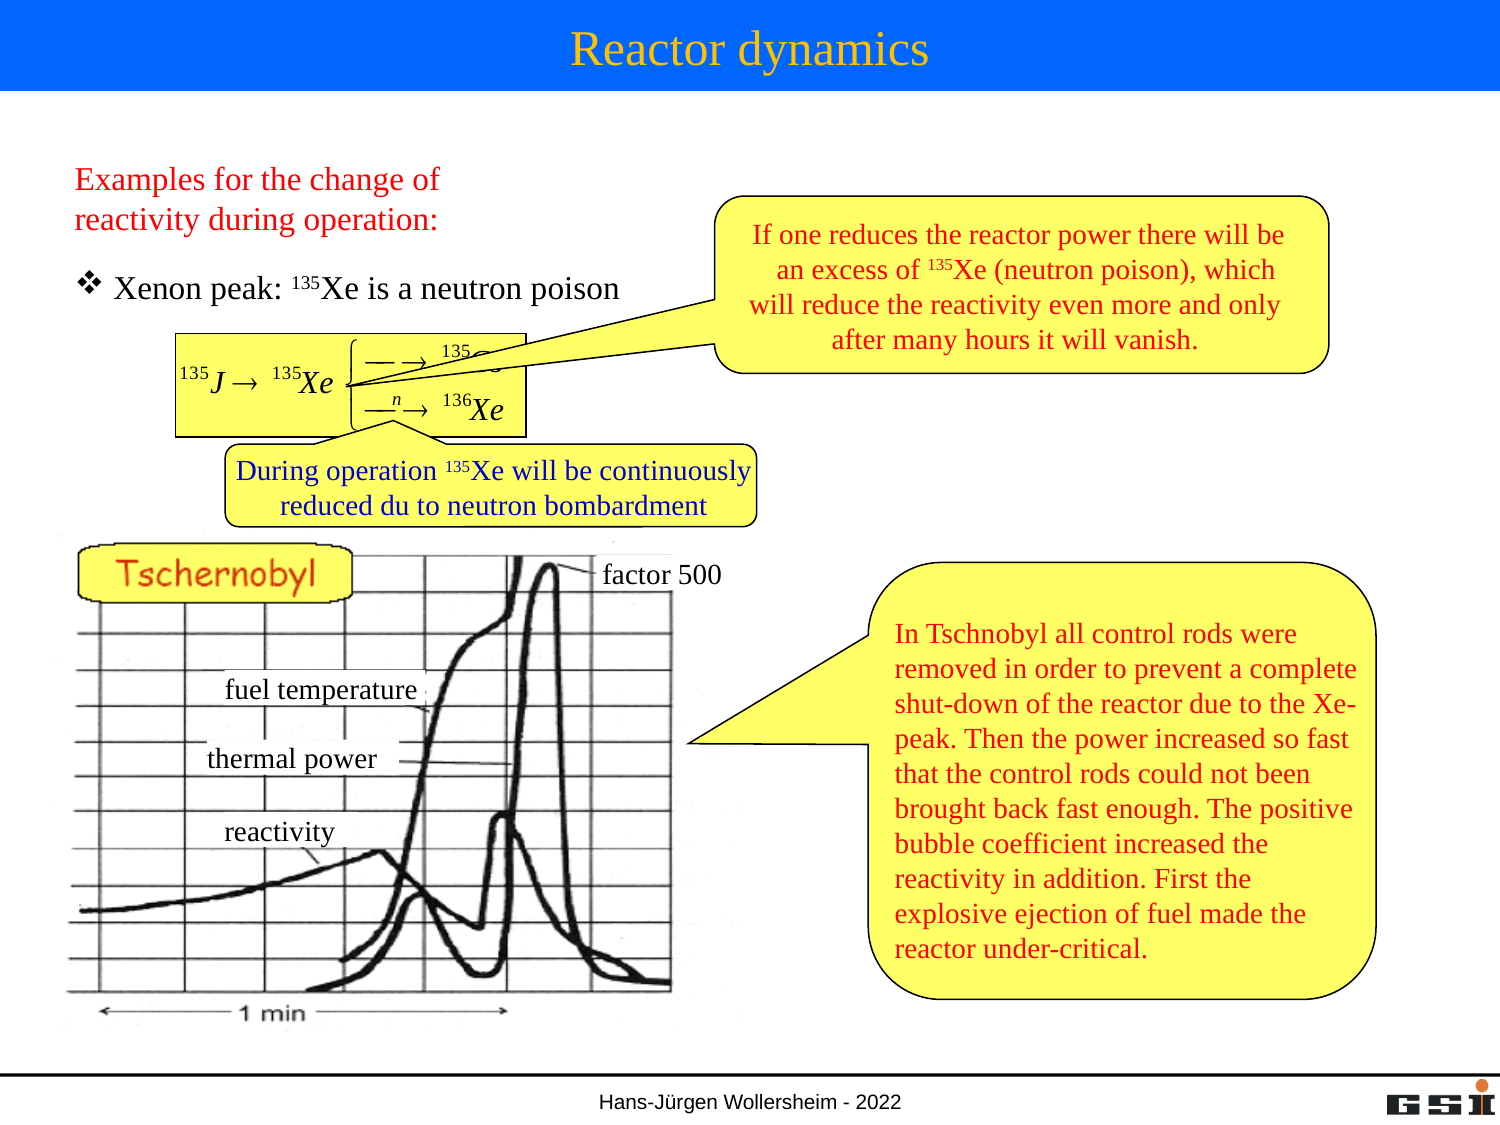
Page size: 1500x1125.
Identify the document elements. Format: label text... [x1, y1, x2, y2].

text_box If one reduces the reactor power there will be an excess of 135Xe (neutron poison), which will reduce the reactivity even more and only after many hours it will vanish. [734, 207, 1304, 363]
text_box Xenon peak: 135Xe is a neutron poison [59, 259, 691, 314]
text_box Examples for the change of reactivity during operation: [59, 149, 544, 245]
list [176, 334, 526, 437]
text_box In Tschnobyl all control rods were removed in order to prevent a complete shut-down of the reactor due to the Xe-peak. Then the power increased so fast that the control rods could not been brought back fast enough. The positive bubble coefficient increased the reactivity in addition. First the explosive ejection of fuel made the reactor under-critical. [879, 607, 1380, 972]
text_box [884, 972, 1361, 1000]
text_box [52, 524, 745, 1033]
text_box [748, 562, 1371, 965]
text_box During operation 135Xe will be continuously reduced du to neutron bombardment [220, 444, 767, 529]
text_box [530, 196, 1329, 374]
title Reactor dynamics [0, 0, 1500, 91]
picture [1387, 1079, 1495, 1115]
